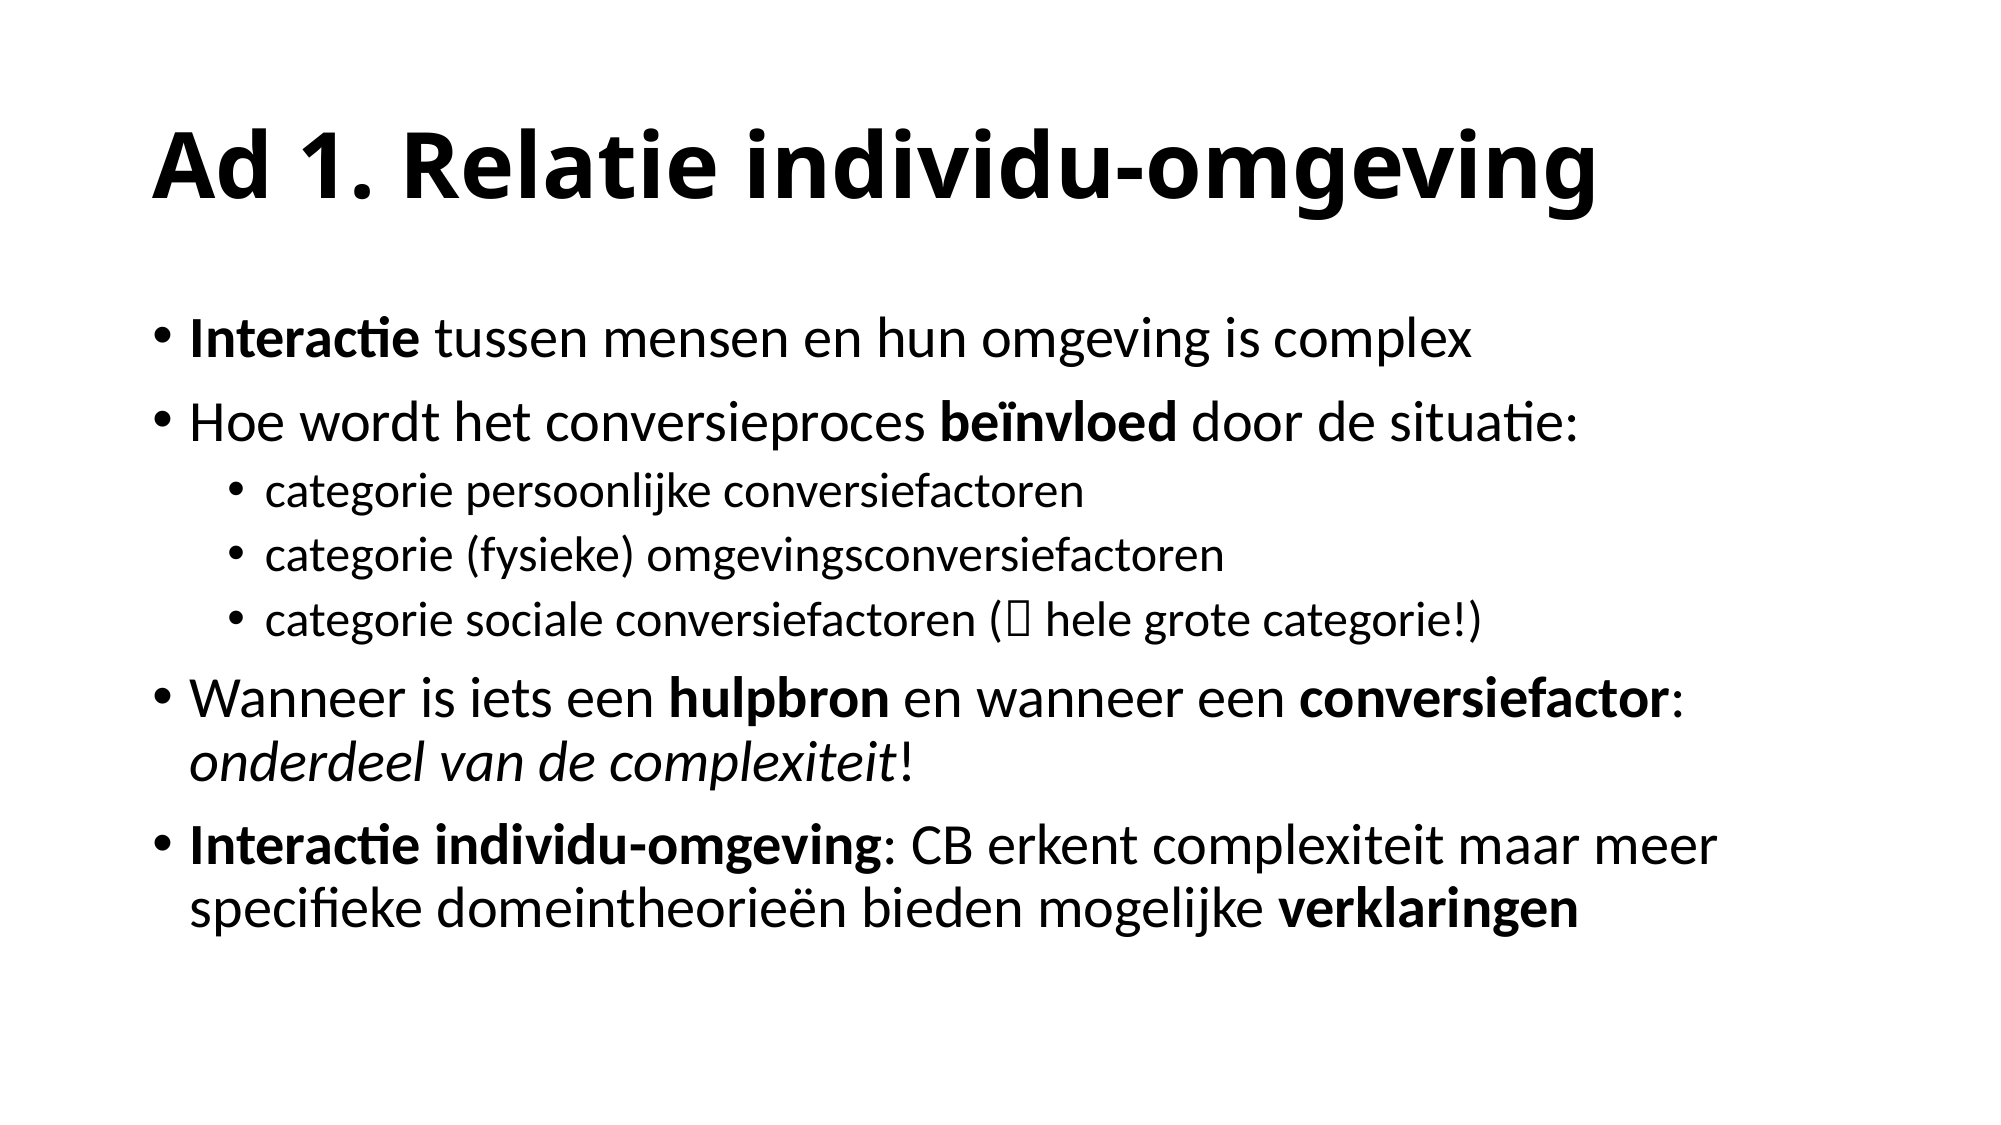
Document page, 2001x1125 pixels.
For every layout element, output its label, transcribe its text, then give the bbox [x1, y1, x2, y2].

list Interactie tussen mensen en hun omgeving is complex Hoe wordt het conversieproces beïnvloed door de situatie: categorie persoonlijke conversiefactoren categorie (fysieke) omgevingsconversiefactoren categorie sociale conversiefactoren ( hele grote categorie!) Wanneer is iets een hulpbron en wanneer een conversiefactor: onderdeel van de complexiteit! Interactie individu-omgeving: CB erkent complexiteit maar meer specifieke domeintheorieën bieden mogelijke verklaringen [137, 299, 1863, 1014]
title Ad 1. Relatie individu-omgeving [137, 59, 1863, 278]
